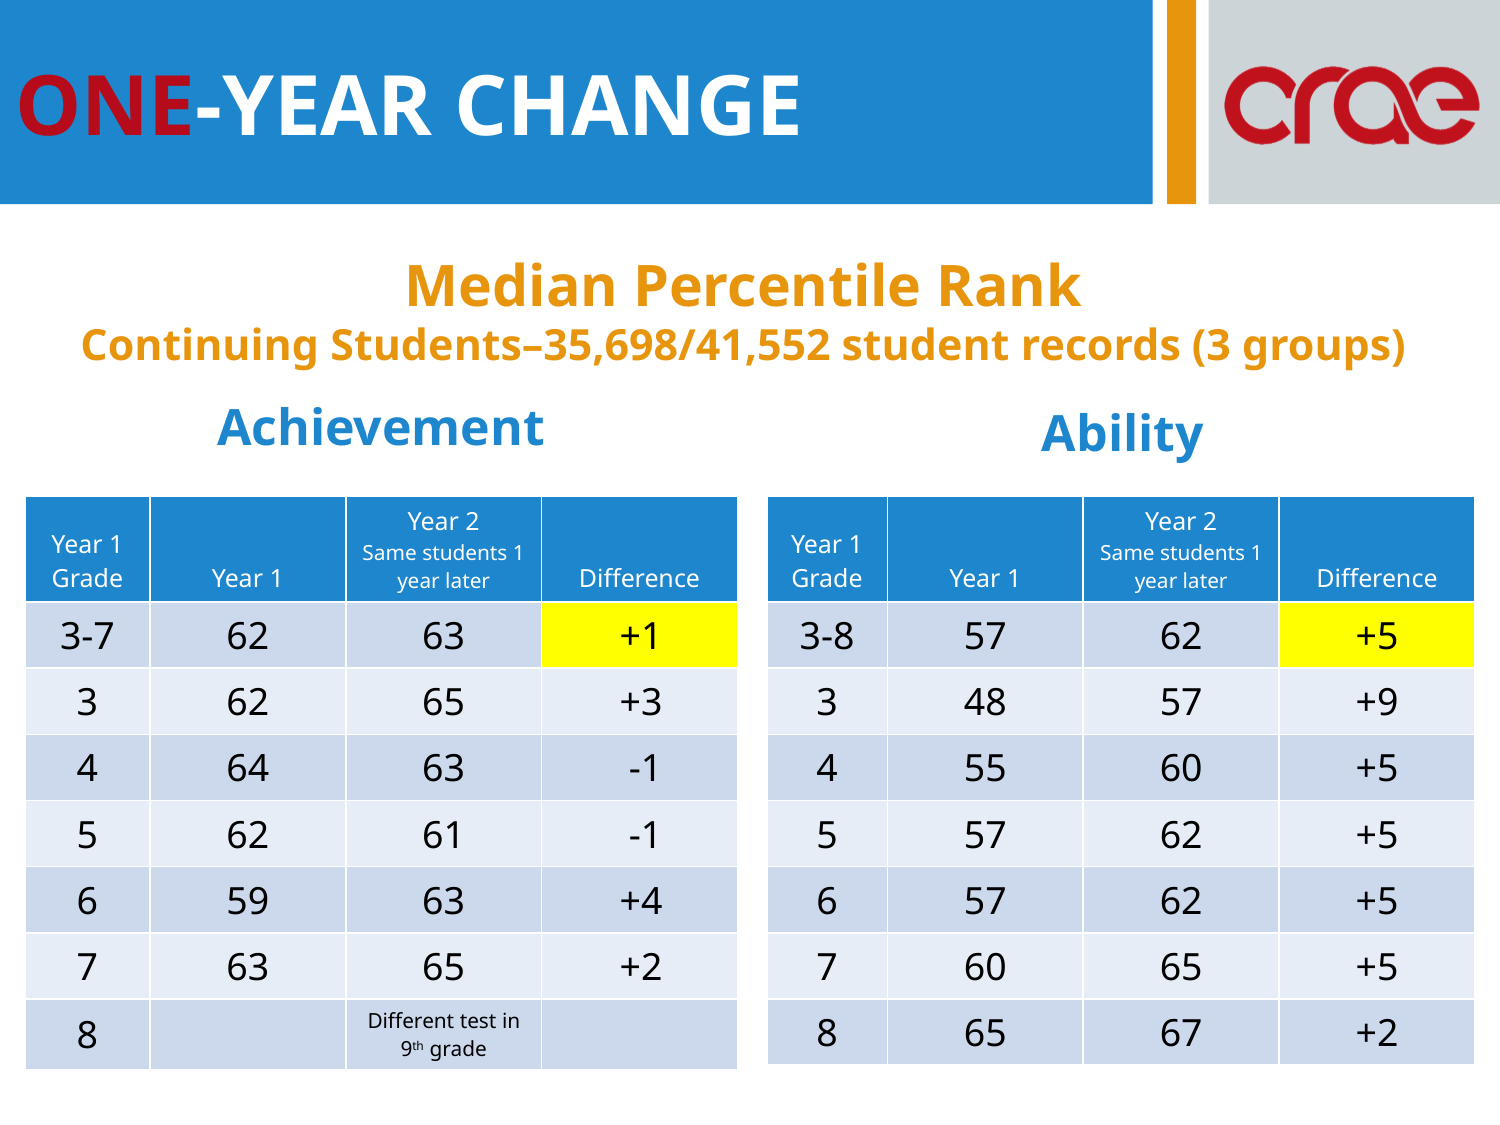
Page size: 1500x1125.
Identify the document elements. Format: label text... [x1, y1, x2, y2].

table_cell 62 [1084, 801, 1278, 866]
table_cell 62 [1084, 867, 1278, 932]
table_cell 62 [151, 801, 345, 866]
table_cell -1 [542, 801, 737, 866]
table_header Year 1 Grade [26, 497, 149, 601]
table_header Difference [542, 497, 737, 601]
table_cell 8 [768, 1000, 887, 1064]
table_cell +1 [542, 603, 737, 667]
table_cell 62 [151, 669, 345, 734]
table_cell 62 [151, 603, 345, 667]
table_cell 65 [1084, 934, 1278, 998]
table_cell 4 [26, 735, 149, 800]
table_cell 60 [888, 934, 1082, 998]
table_cell 65 [347, 669, 541, 734]
table_cell +5 [1280, 867, 1474, 932]
table_cell -1 [542, 735, 737, 800]
table_header Year 1 [151, 497, 345, 601]
table_cell 65 [888, 1000, 1082, 1064]
table_cell 7 [26, 934, 149, 998]
table_cell 7 [768, 934, 887, 998]
table_cell [151, 1000, 345, 1069]
table_cell Different test in 9th grade [347, 1000, 541, 1069]
table_cell 55 [888, 735, 1082, 800]
table_cell +9 [1280, 669, 1474, 734]
table_cell 57 [888, 867, 1082, 932]
list Median Percentile Rank Continuing Students–35,698/41,552 student records (3 groups) [59, 241, 1428, 382]
table_cell 6 [26, 867, 149, 932]
table_cell +5 [1280, 603, 1474, 667]
table_cell +5 [1280, 735, 1474, 800]
table_cell 3-7 [26, 603, 149, 667]
table_cell 64 [151, 735, 345, 800]
picture [1208, 36, 1500, 175]
text_box Ability [766, 394, 1480, 469]
table_cell +5 [1280, 801, 1474, 866]
table_cell 3-8 [768, 603, 887, 667]
list ONE-YEAR CHANGE [0, 0, 1153, 205]
table_cell +2 [1280, 1000, 1474, 1064]
table_cell 59 [151, 867, 345, 932]
table_cell 57 [888, 801, 1082, 866]
table_cell 4 [768, 735, 887, 800]
table_cell 8 [26, 1000, 149, 1069]
table_cell 62 [1084, 603, 1278, 667]
table_cell 3 [26, 669, 149, 734]
table_cell 61 [347, 801, 541, 866]
table_header Year 2 Same students 1 year later [1084, 497, 1278, 601]
table_cell 48 [888, 669, 1082, 734]
table_cell 5 [768, 801, 887, 866]
table_cell 65 [347, 934, 541, 998]
table_cell 5 [26, 801, 149, 866]
table_cell +4 [542, 867, 737, 932]
table_cell 63 [347, 735, 541, 800]
table_cell 63 [347, 867, 541, 932]
table_header Year 2 Same students 1 year later [347, 497, 541, 601]
table_cell +5 [1280, 934, 1474, 998]
table_cell +2 [542, 934, 737, 998]
table_cell 60 [1084, 735, 1278, 800]
table_cell 67 [1084, 1000, 1278, 1064]
table_header Difference [1280, 497, 1474, 601]
table_cell 63 [151, 934, 345, 998]
table_cell 3 [768, 669, 887, 734]
text_box Achievement [24, 387, 738, 463]
table_header Year 1 Grade [768, 497, 887, 601]
table_cell 6 [768, 867, 887, 932]
table_cell 57 [888, 603, 1082, 667]
table_cell +3 [542, 669, 737, 734]
table_cell 63 [347, 603, 541, 667]
table_header Year 1 [888, 497, 1082, 601]
table_cell [542, 1000, 737, 1069]
table_cell 57 [1084, 669, 1278, 734]
